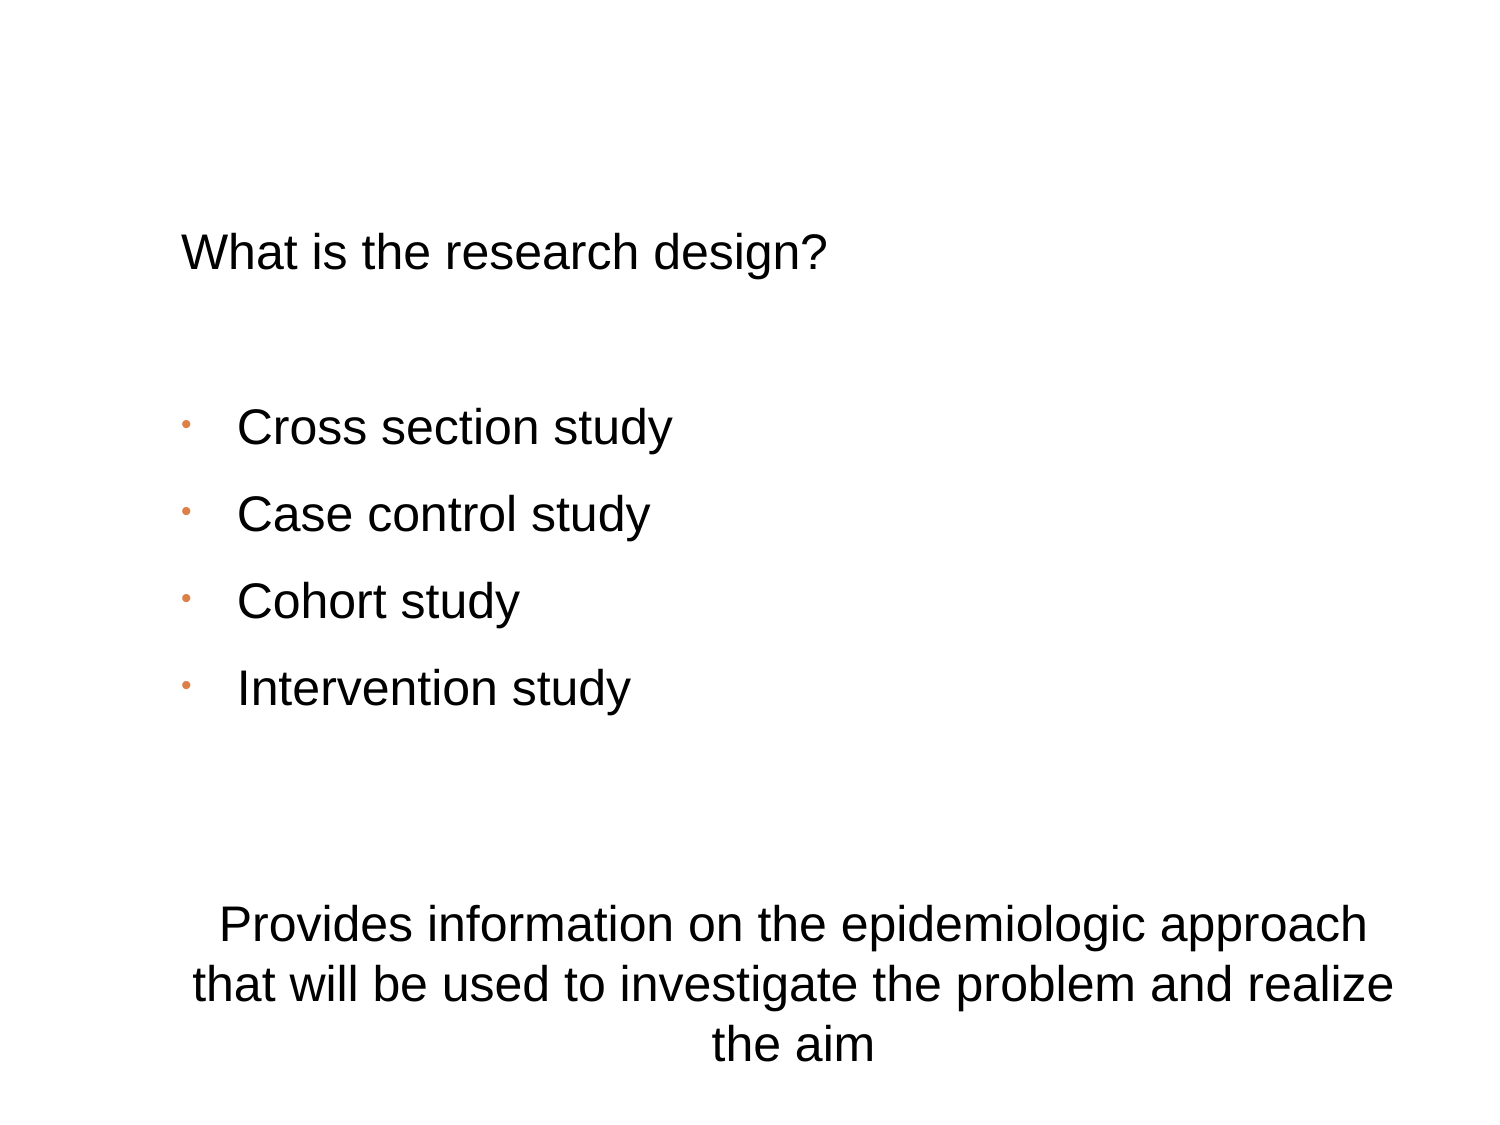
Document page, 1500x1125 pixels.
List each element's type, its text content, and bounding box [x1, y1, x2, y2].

text_box What is the research design? Cross section study Case control study Cohort study Intervention study [137, 212, 1450, 1000]
text_box Provides information on the epidemiologic approach that will be used to investigate the problem and realize the aim [176, 884, 1412, 1080]
